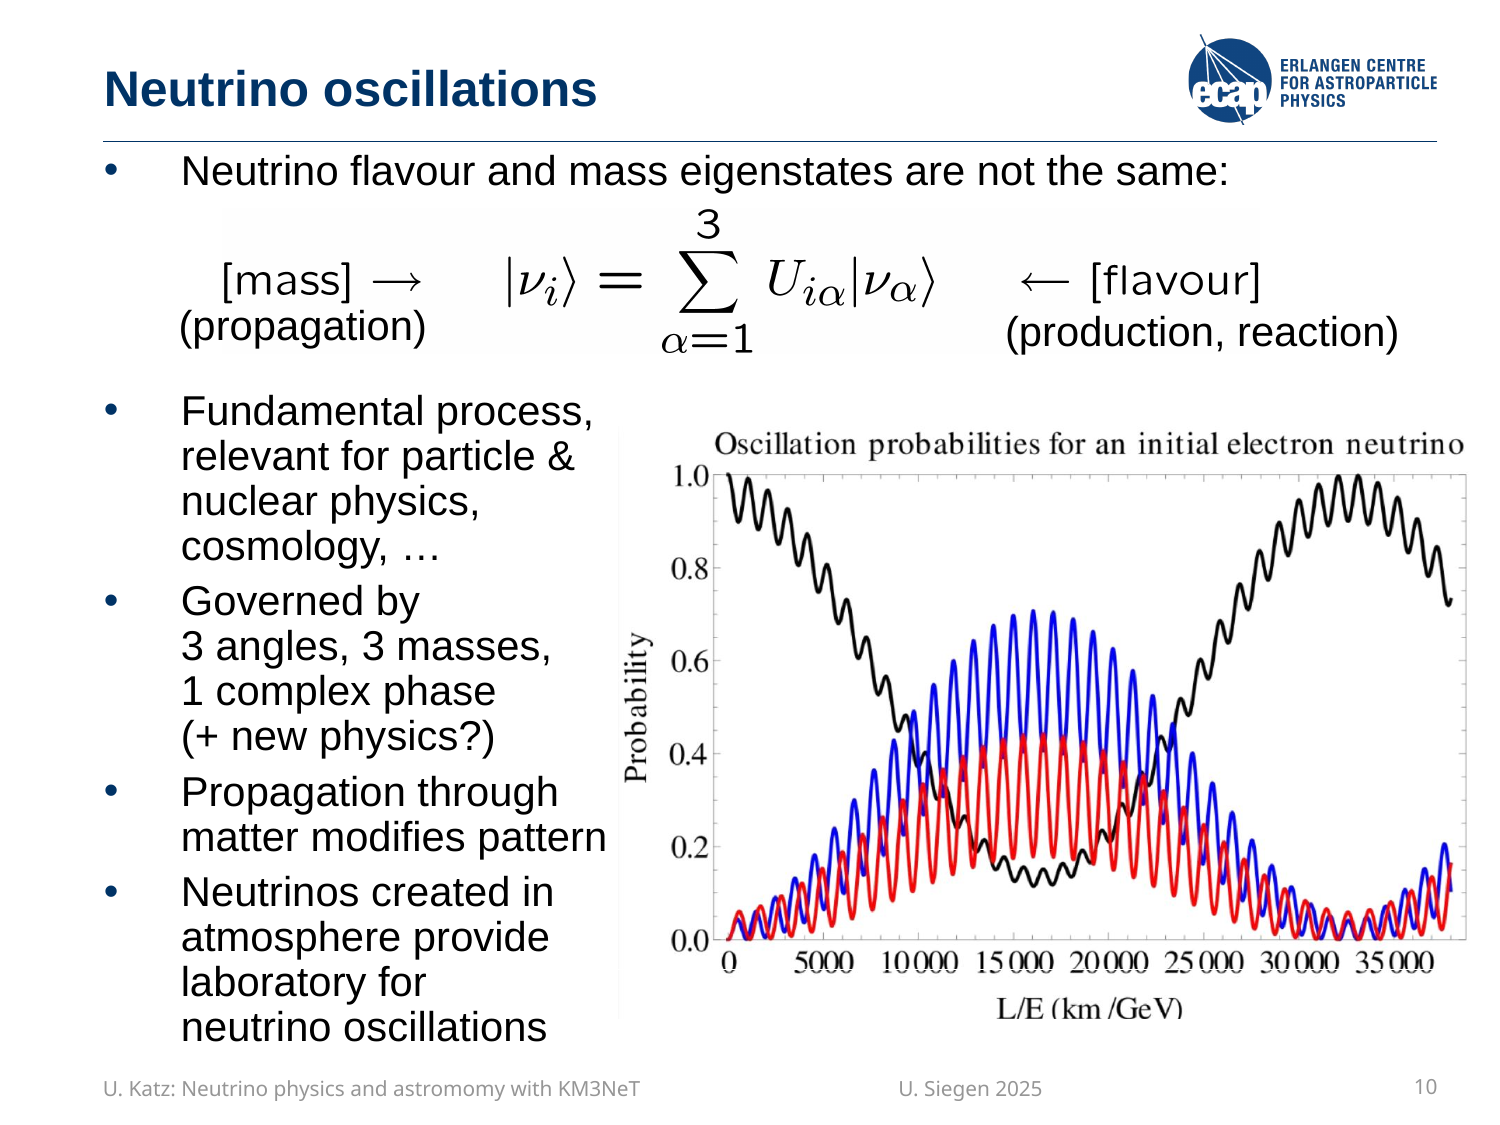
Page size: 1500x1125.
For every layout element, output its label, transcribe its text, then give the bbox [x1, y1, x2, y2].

text_box (production, reaction) [990, 297, 1415, 363]
slide_number 10 [1363, 1051, 1438, 1125]
footer U. Katz: Neutrino physics and astromomy with KM3NeT U. Siegen 2025 [102, 1067, 1260, 1110]
text_box Neutrino flavour and mass eigenstates are not the same: Fundamental process, relevant for particle & nuclear physics, cosmology, … Governed by 3 angles, 3 masses, 1 complex phase (+ new physics?) Propagation through matter modifies pattern Neutrinos created in atmosphere provide laboratory for neutrino oscillations [103, 148, 1493, 970]
picture [618, 426, 1470, 1020]
title Neutrino oscillations [103, 24, 1417, 117]
picture [222, 208, 1260, 355]
text_box (propagation) [163, 291, 218, 357]
